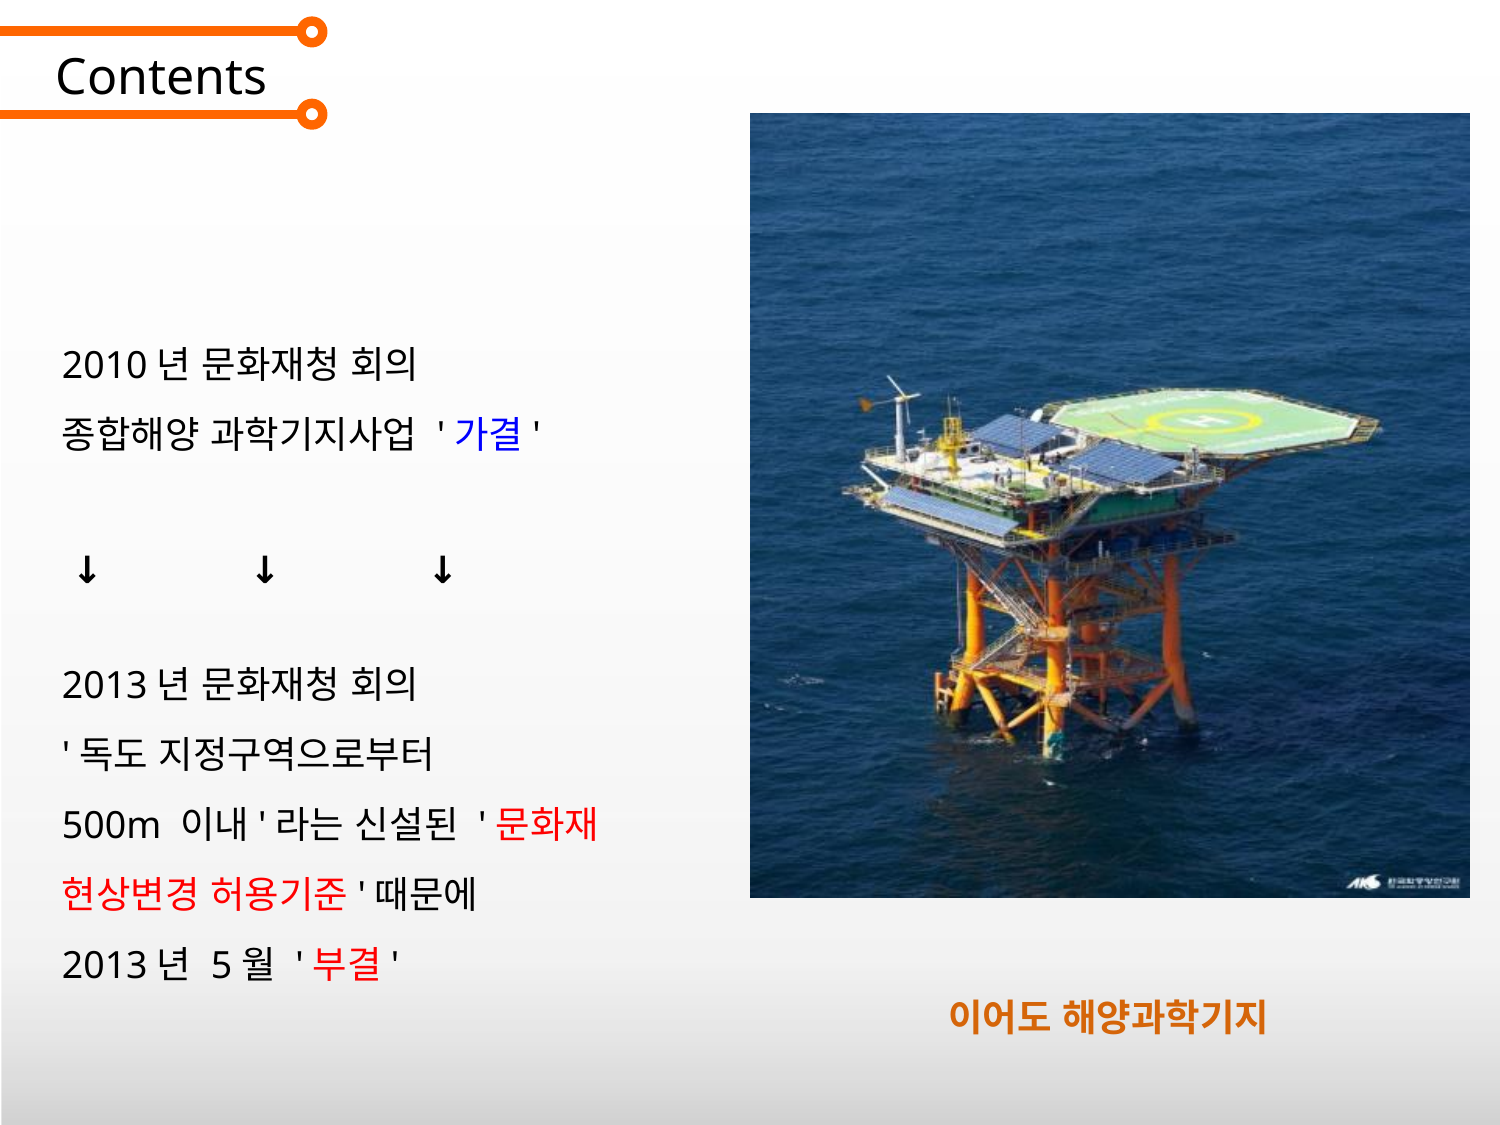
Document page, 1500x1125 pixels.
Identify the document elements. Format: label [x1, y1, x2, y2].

text_box [0, 20, 323, 126]
picture [0, 0, 1500, 1125]
